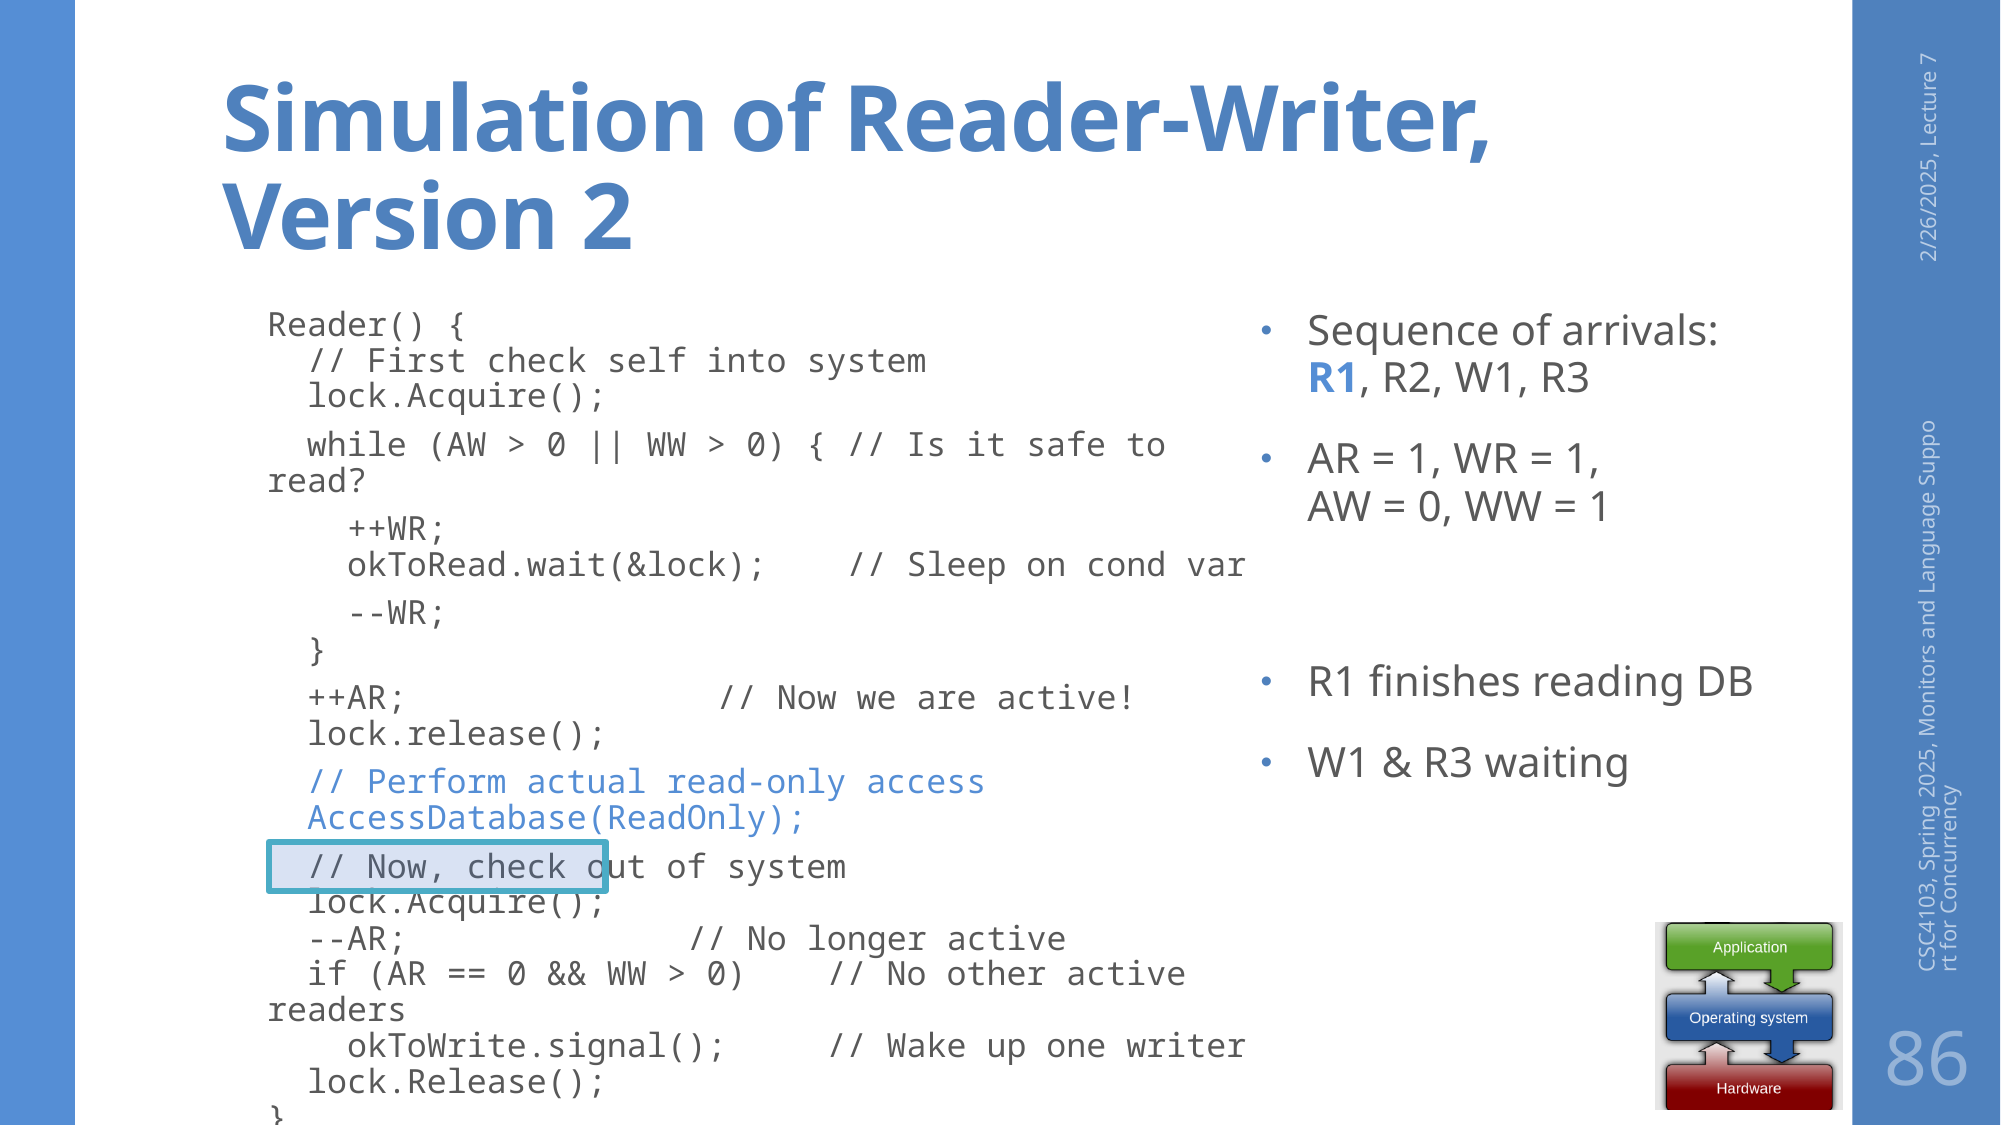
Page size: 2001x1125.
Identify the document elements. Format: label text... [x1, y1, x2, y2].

footer CSC4103, Spring 2025, Monitors and Language Support for Concurrency [1897, 400, 1958, 988]
title Simulation of Reader-Writer, Version 2 [206, 48, 1853, 278]
text_box [268, 841, 607, 892]
list Reader() { // First check self into system lock.Acquire(); while (AW > 0 || WW > 0) { // Is it safe to read? ++WR; okToRead.wait(&lock); // Sleep on cond var --WR; } ++AR; // Now we are active! lock.release(); // Perform actual read-only access AccessDatabase(ReadOnly); // Now, check out of system lock.Acquire(); --AR; // No longer active if (AR == 0 && WW > 0) // No other active readers okToWrite.signal(); // Wake up one writer lock.Release(); } [206, 299, 1292, 1082]
slide_number 86 [1852, 1012, 2000, 1110]
picture [1655, 922, 1843, 1110]
text_box Sequence of arrivals: R1, R2, W1, R3 AR = 1, WR = 1, AW = 0, WW = 1 R1 finishes reading DB W1 & R3 waiting [1245, 299, 1797, 1014]
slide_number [1897, 37, 1958, 351]
